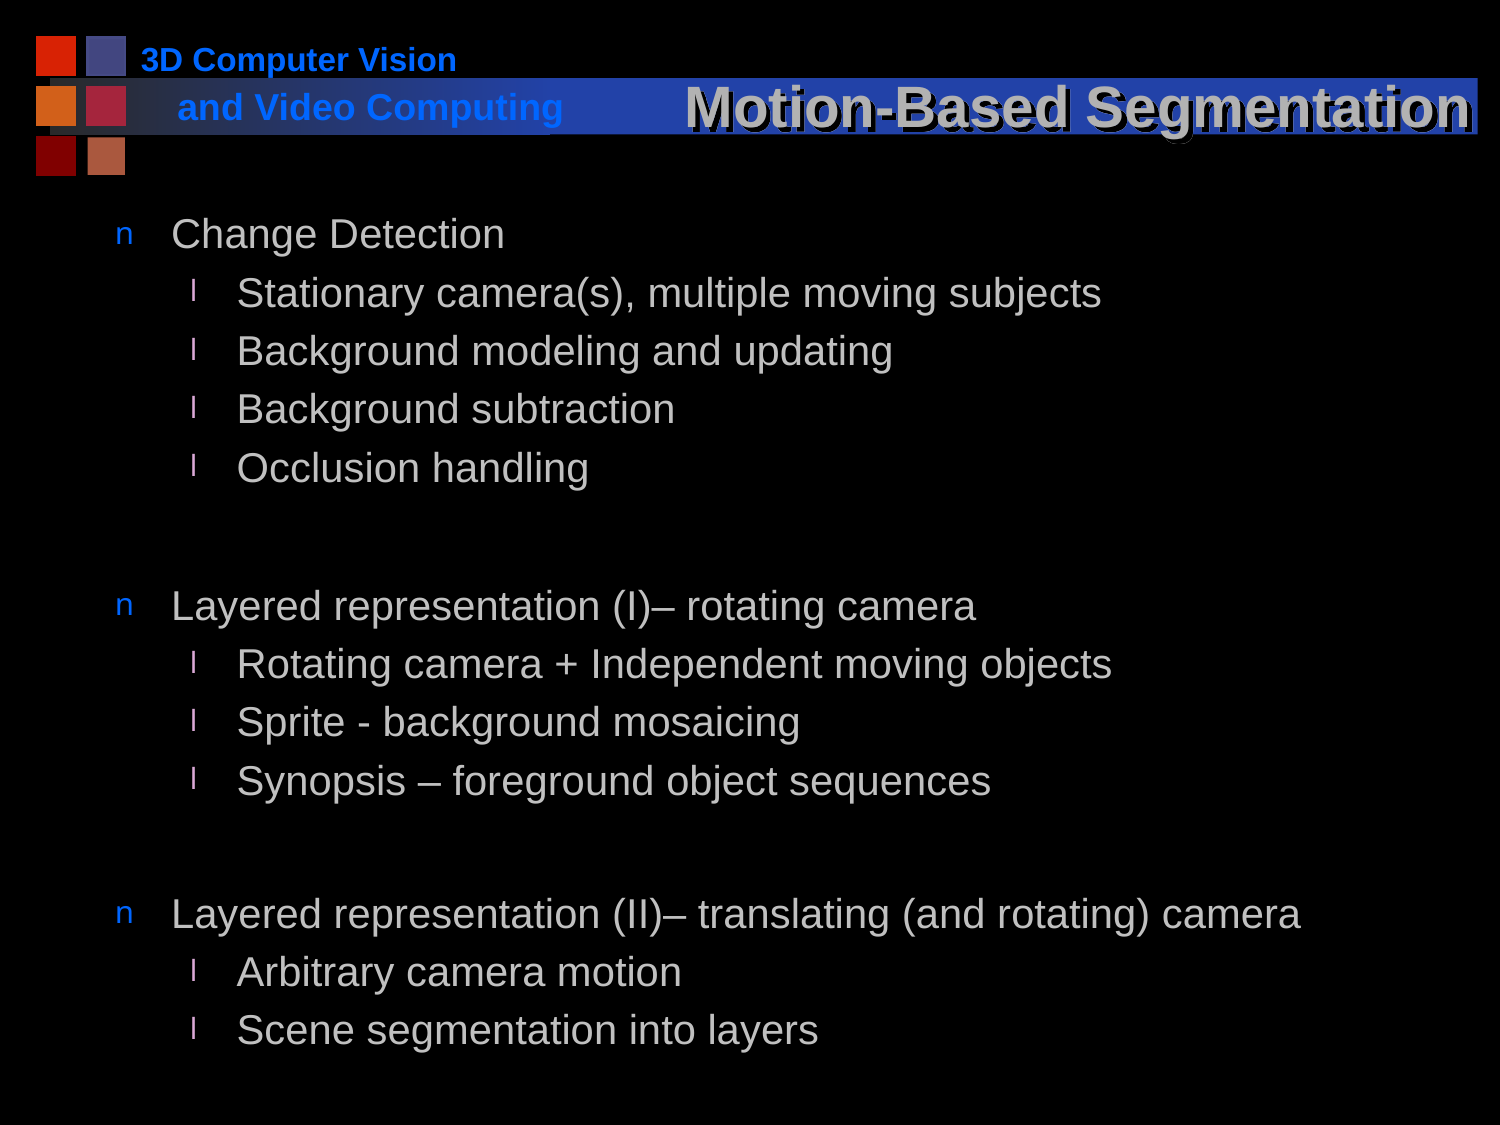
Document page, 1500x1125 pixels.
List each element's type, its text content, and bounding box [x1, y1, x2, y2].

list Change Detection Stationary camera(s), multiple moving subjects Background modeling and updating Background subtraction Occlusion handling Layered representation (I)– rotating camera Rotating camera + Independent moving objects Sprite - background mosaicing Synopsis – foreground object sequences Layered representation (II)– translating (and rotating) camera Arbitrary camera motion Scene segmentation into layers [99, 199, 1376, 1063]
title Motion-Based Segmentation [661, 46, 1495, 148]
